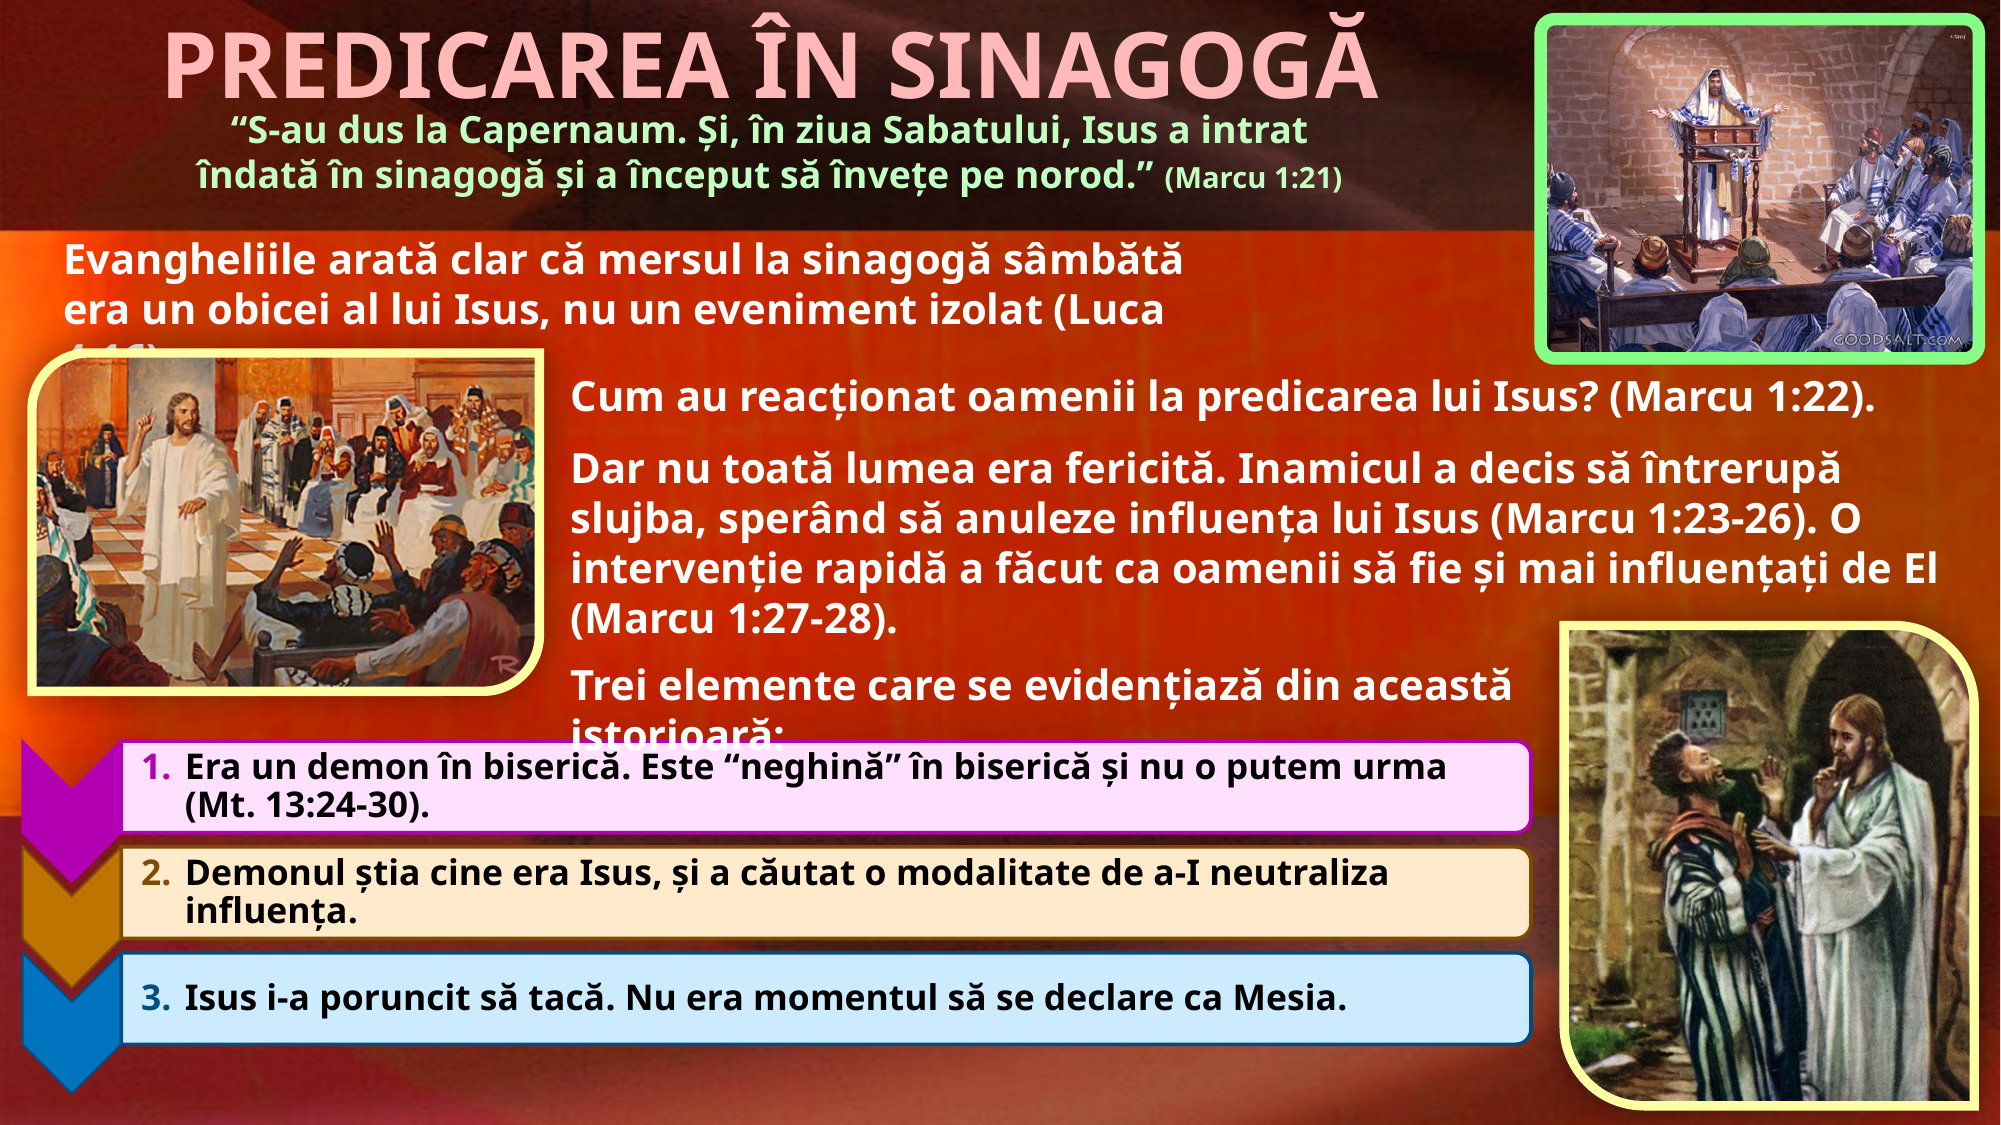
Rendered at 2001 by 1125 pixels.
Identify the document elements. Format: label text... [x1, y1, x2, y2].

text_box “S-au dus la Capernaum. Și, în ziua Sabatului, Isus a intrat îndată în sinagogă și a început să învețe pe norod.” (Marcu 1:21) [163, 99, 1378, 204]
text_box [21, 740, 1532, 1095]
picture [0, 0, 2001, 1125]
text_box Cum au reacționat oamenii la predicarea lui Isus? (Marcu 1:22). [555, 361, 2000, 427]
text_box Dar nu toată lumea era fericită. Inamicul a decis să întrerupă slujba, sperând să anuleze influența lui Isus (Marcu 1:23-26). O intervenție rapidă a făcut ca oamenii să fie și mai influențați de El (Marcu 1:27-28). [555, 434, 2000, 649]
text_box Trei elemente care se evidențiază din această istorioară: [555, 651, 1563, 767]
text_box Evangheliile arată clar că mersul la sinagogă sâmbătă era un obicei al lui Isus, nu un eveniment izolat (Luca 4:16). [48, 224, 1263, 361]
text_box PREDICAREA ÎN SINAGOGĂ [0, 0, 1541, 125]
